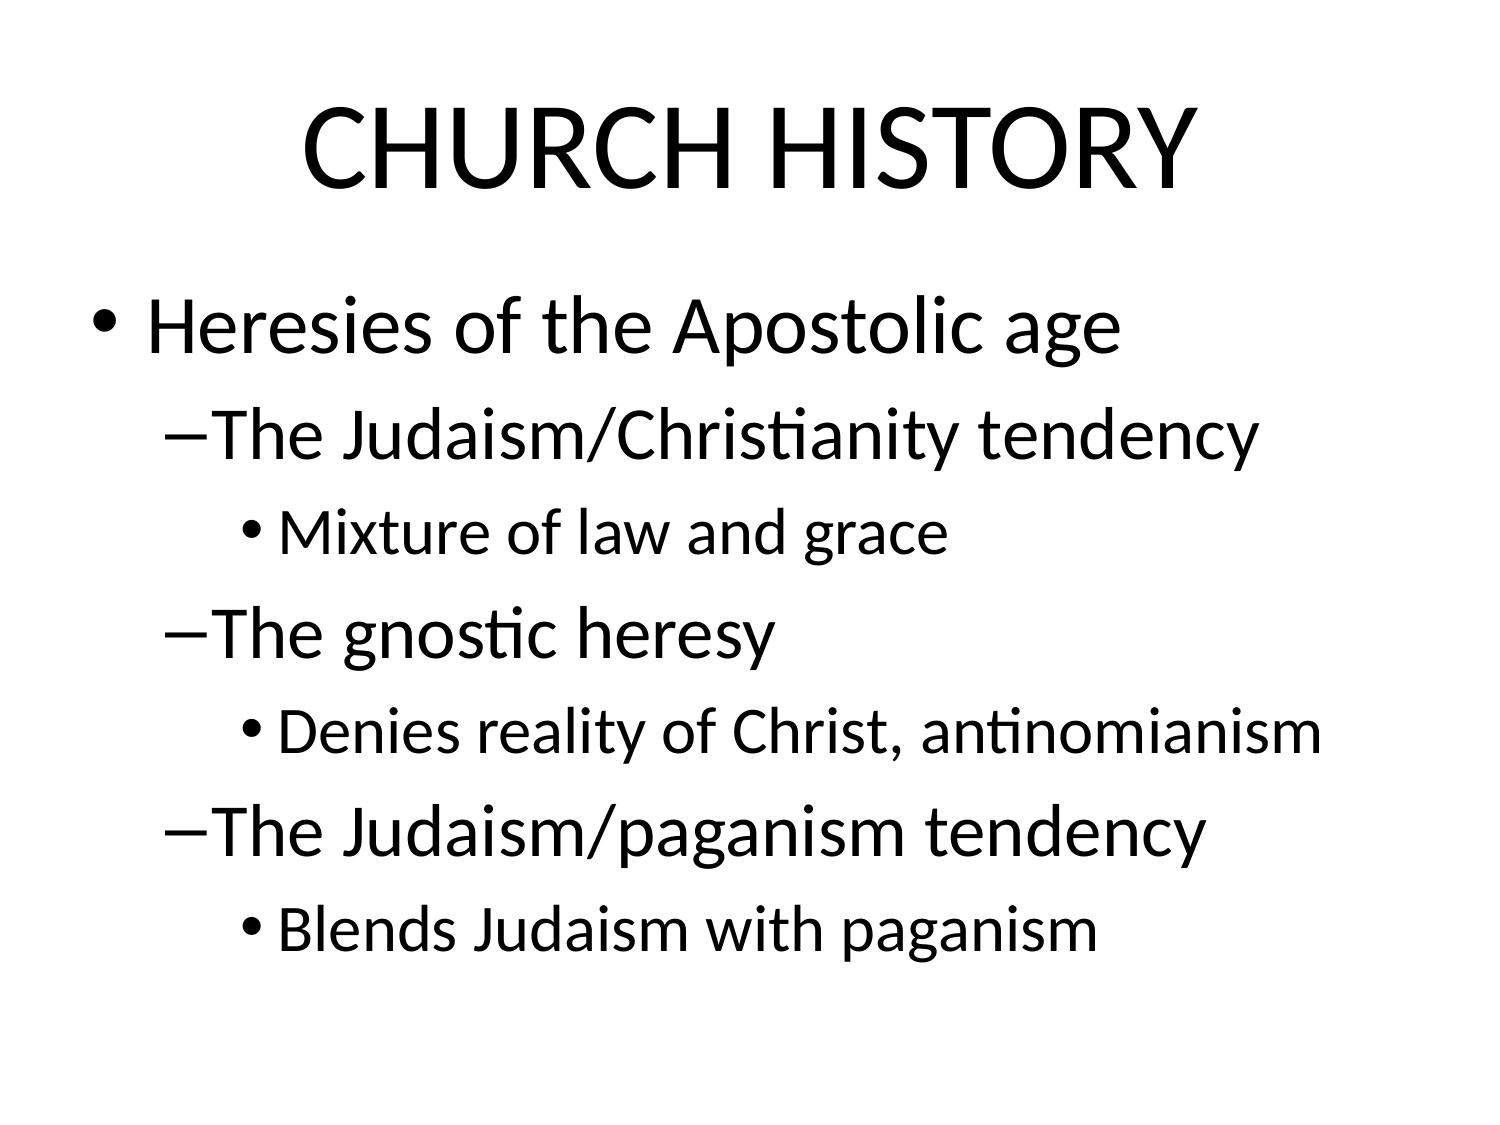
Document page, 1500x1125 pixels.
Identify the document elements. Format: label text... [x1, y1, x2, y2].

title CHURCH HISTORY [75, 45, 1425, 233]
list Heresies of the Apostolic age The Judaism/Christianity tendency Mixture of law and grace The gnostic heresy Denies reality of Christ, antinomianism The Judaism/paganism tendency Blends Judaism with paganism [75, 262, 1425, 1005]
